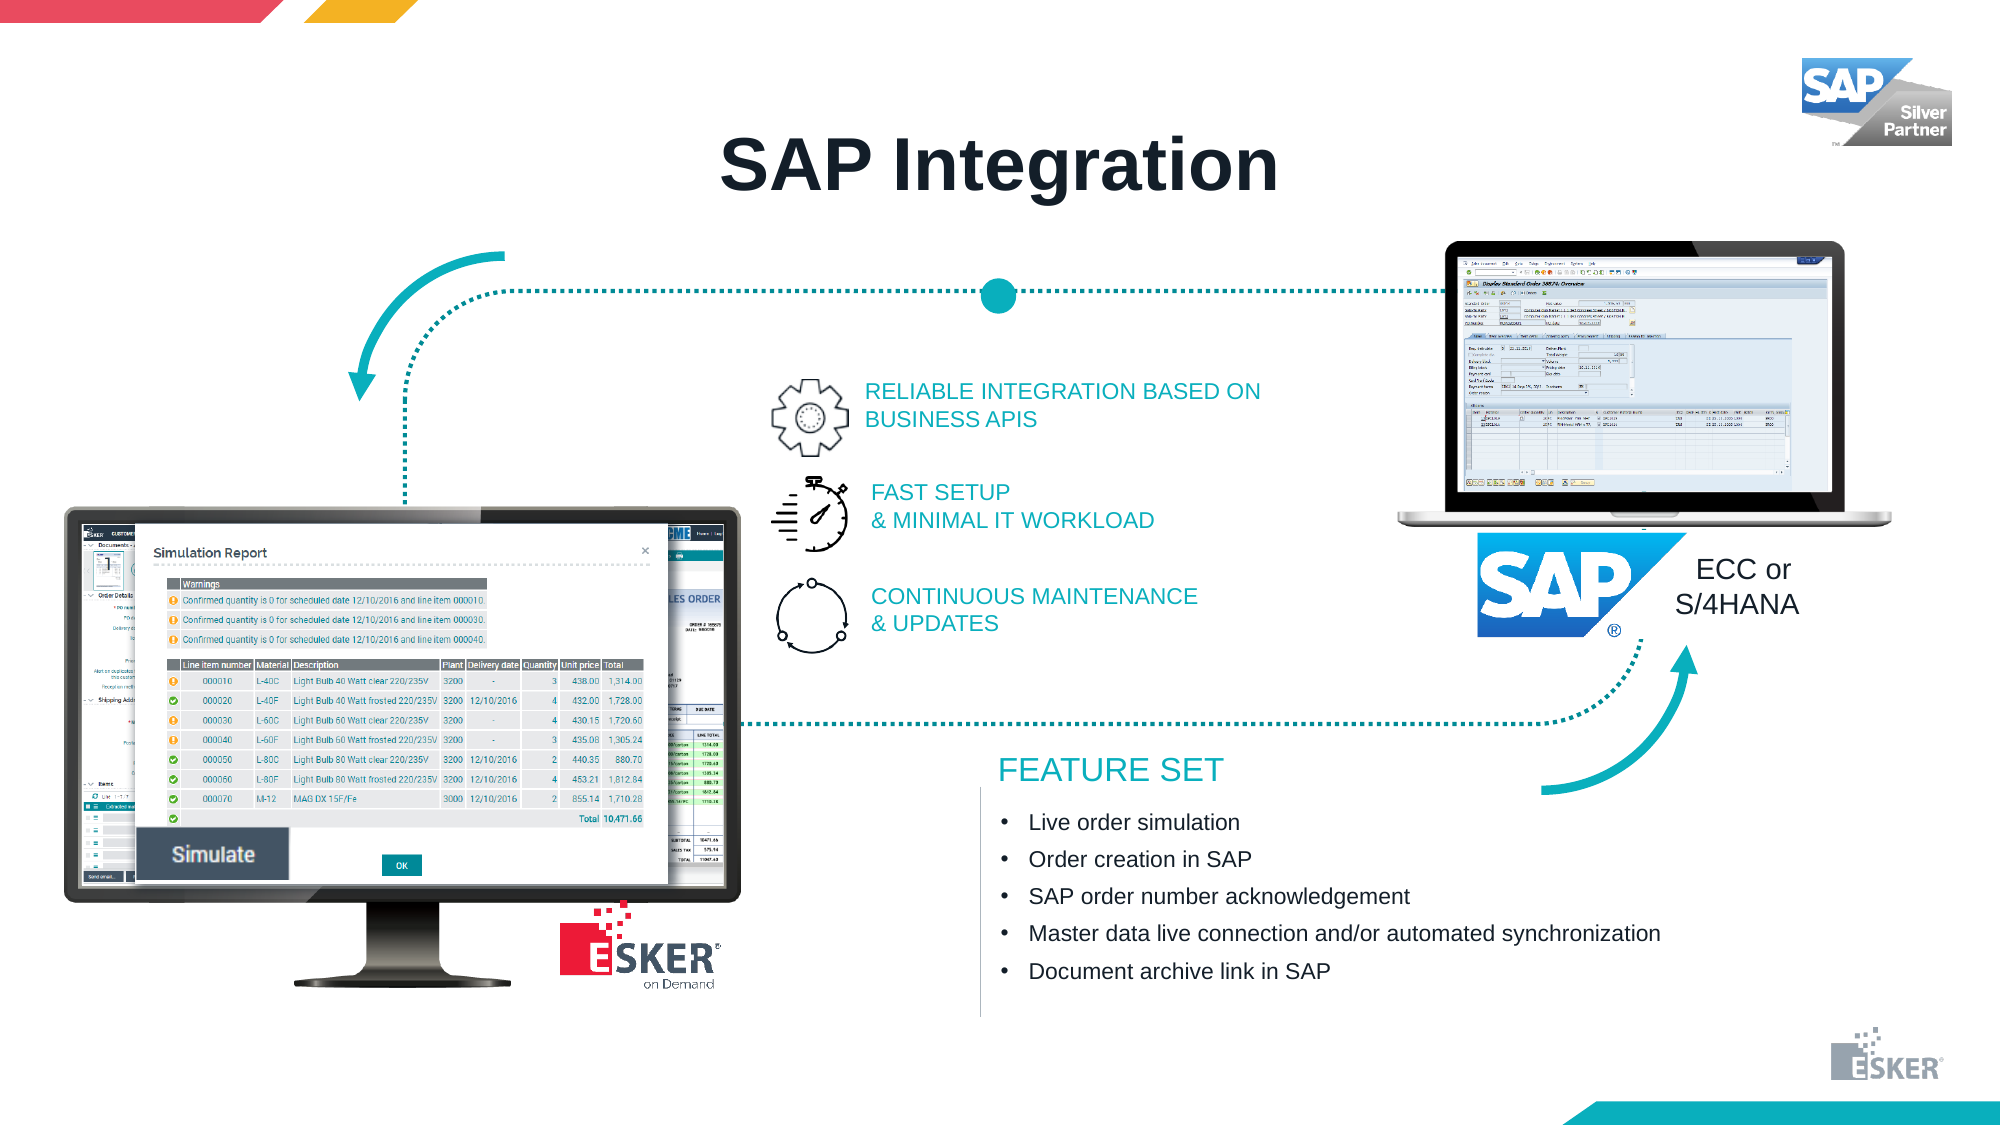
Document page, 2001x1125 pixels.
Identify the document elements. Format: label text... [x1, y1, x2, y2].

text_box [771, 470, 1491, 552]
picture [1830, 1027, 1944, 1080]
picture [1802, 58, 1952, 146]
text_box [1396, 241, 1892, 527]
picture [24, 504, 779, 991]
picture [1474, 529, 1690, 640]
list SAP Integration [338, 118, 1662, 203]
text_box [980, 741, 1878, 1018]
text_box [359, 255, 1687, 791]
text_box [771, 369, 1337, 457]
text_box ECC or S/4HANA [1690, 543, 1815, 628]
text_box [776, 574, 1491, 654]
